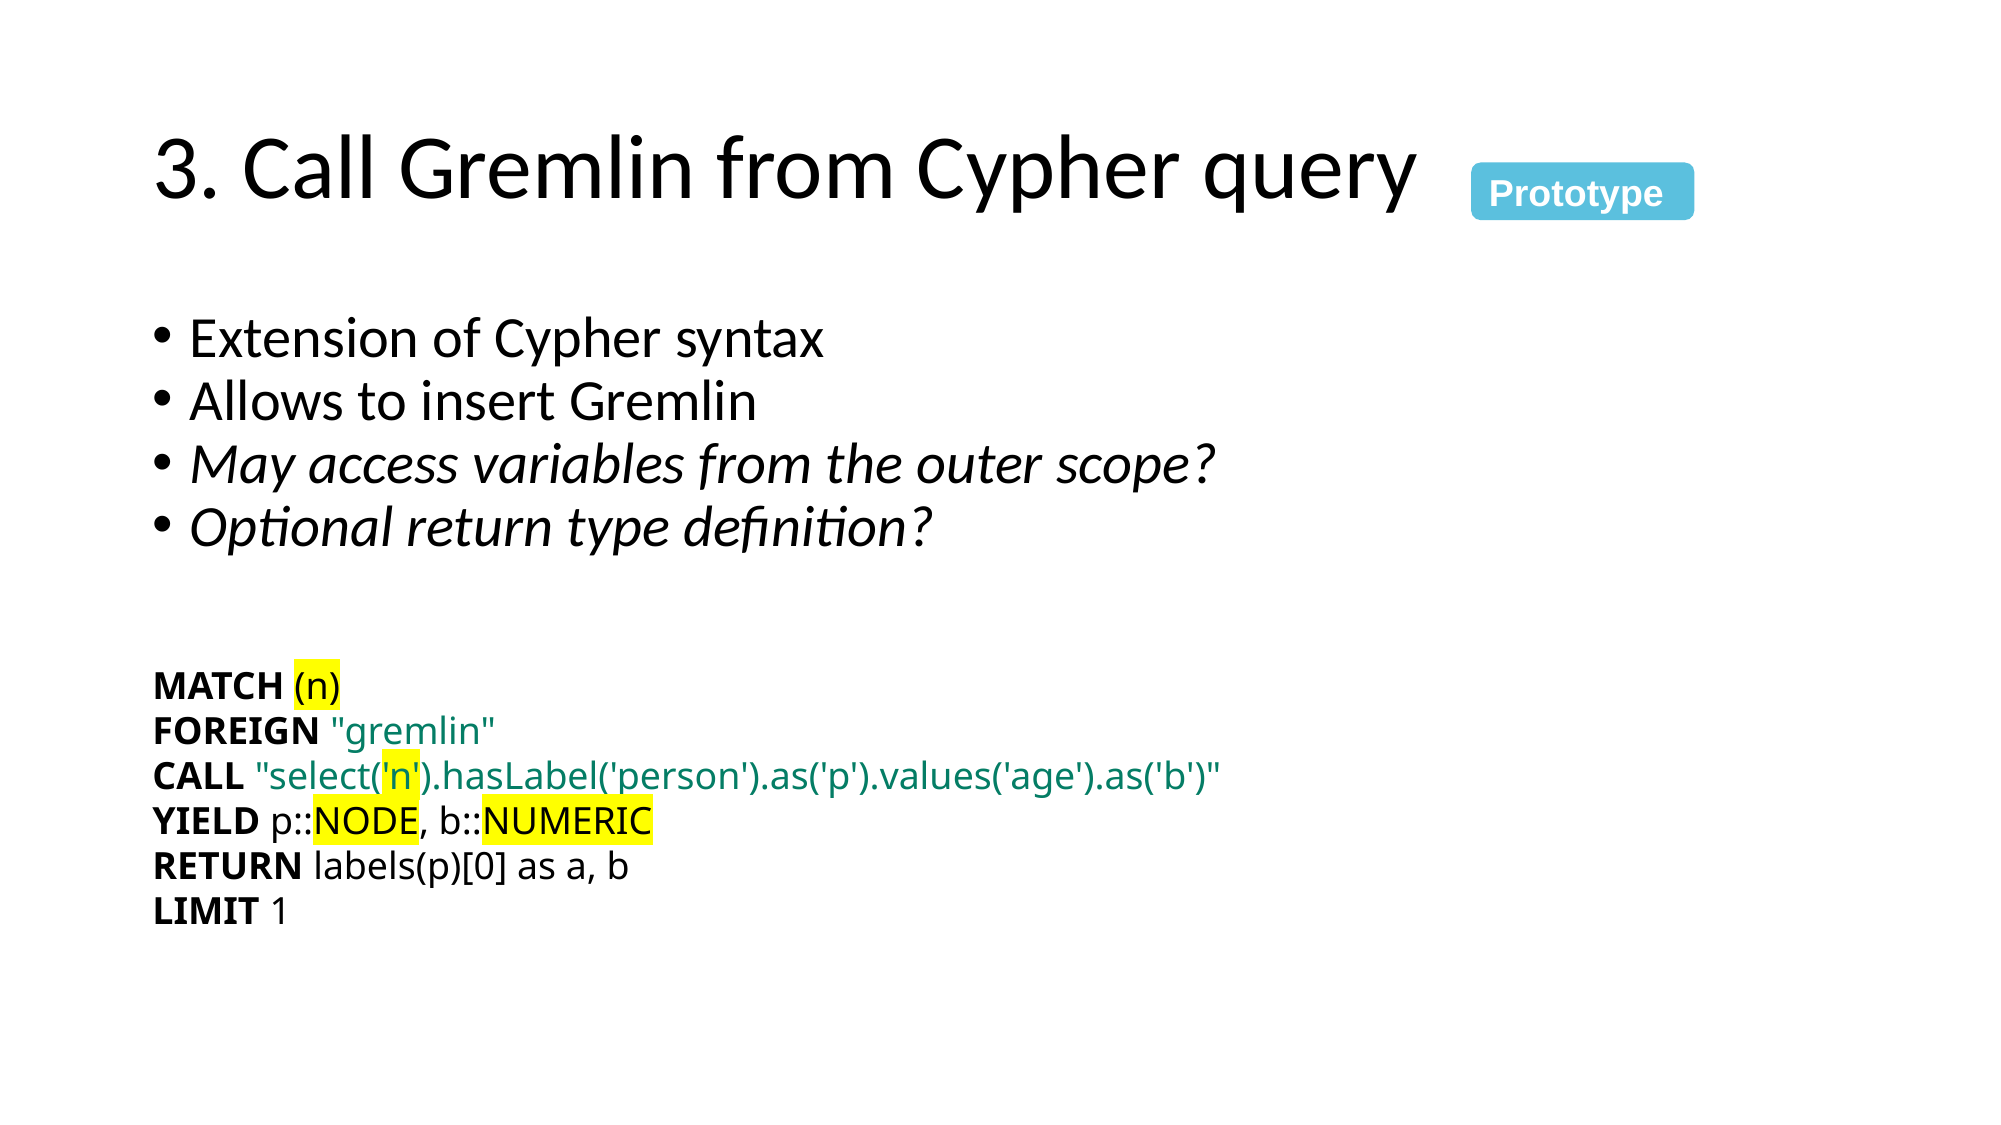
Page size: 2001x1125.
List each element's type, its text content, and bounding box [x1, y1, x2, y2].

list Extension of Cypher syntax Allows to insert Gremlin May access variables from the outer scope? Optional return type definition? [137, 299, 1863, 1014]
text_box MATCH (n) FOREIGN "gremlin" CALL "select('n').hasLabel('person').as('p').values('age').as('b')" YIELD p::NODE, b::NUMERIC RETURN labels(p)[0] as a, b LIMIT 1 [137, 646, 1793, 1047]
title 3. Call Gremlin from Cypher query [137, 59, 1863, 278]
text_box Prototype [1471, 162, 1695, 221]
